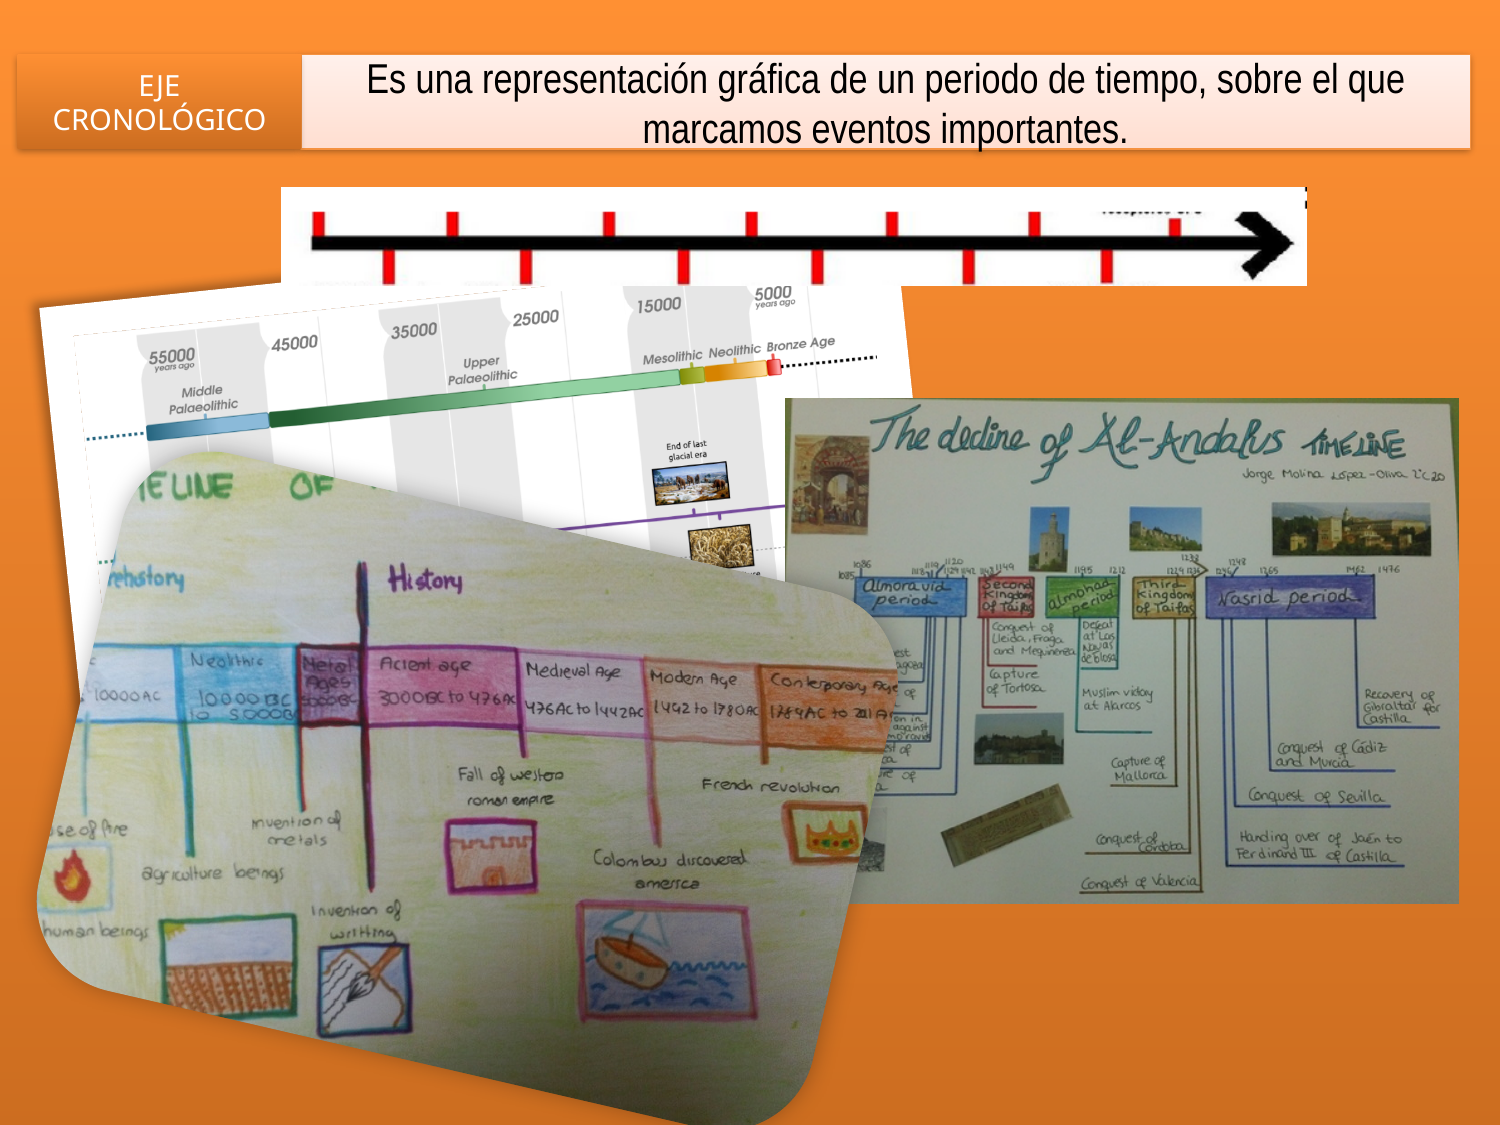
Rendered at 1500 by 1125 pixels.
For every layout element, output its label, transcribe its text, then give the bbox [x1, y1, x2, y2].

text_box [0, 0, 1500, 1125]
text_box Es una representación gráfica de un periodo de tiempo, sobre el que marcamos eventos importantes. [302, 54, 1471, 150]
text_box EJE CRONOLÓGICO [17, 54, 302, 149]
picture [36, 187, 1459, 1125]
